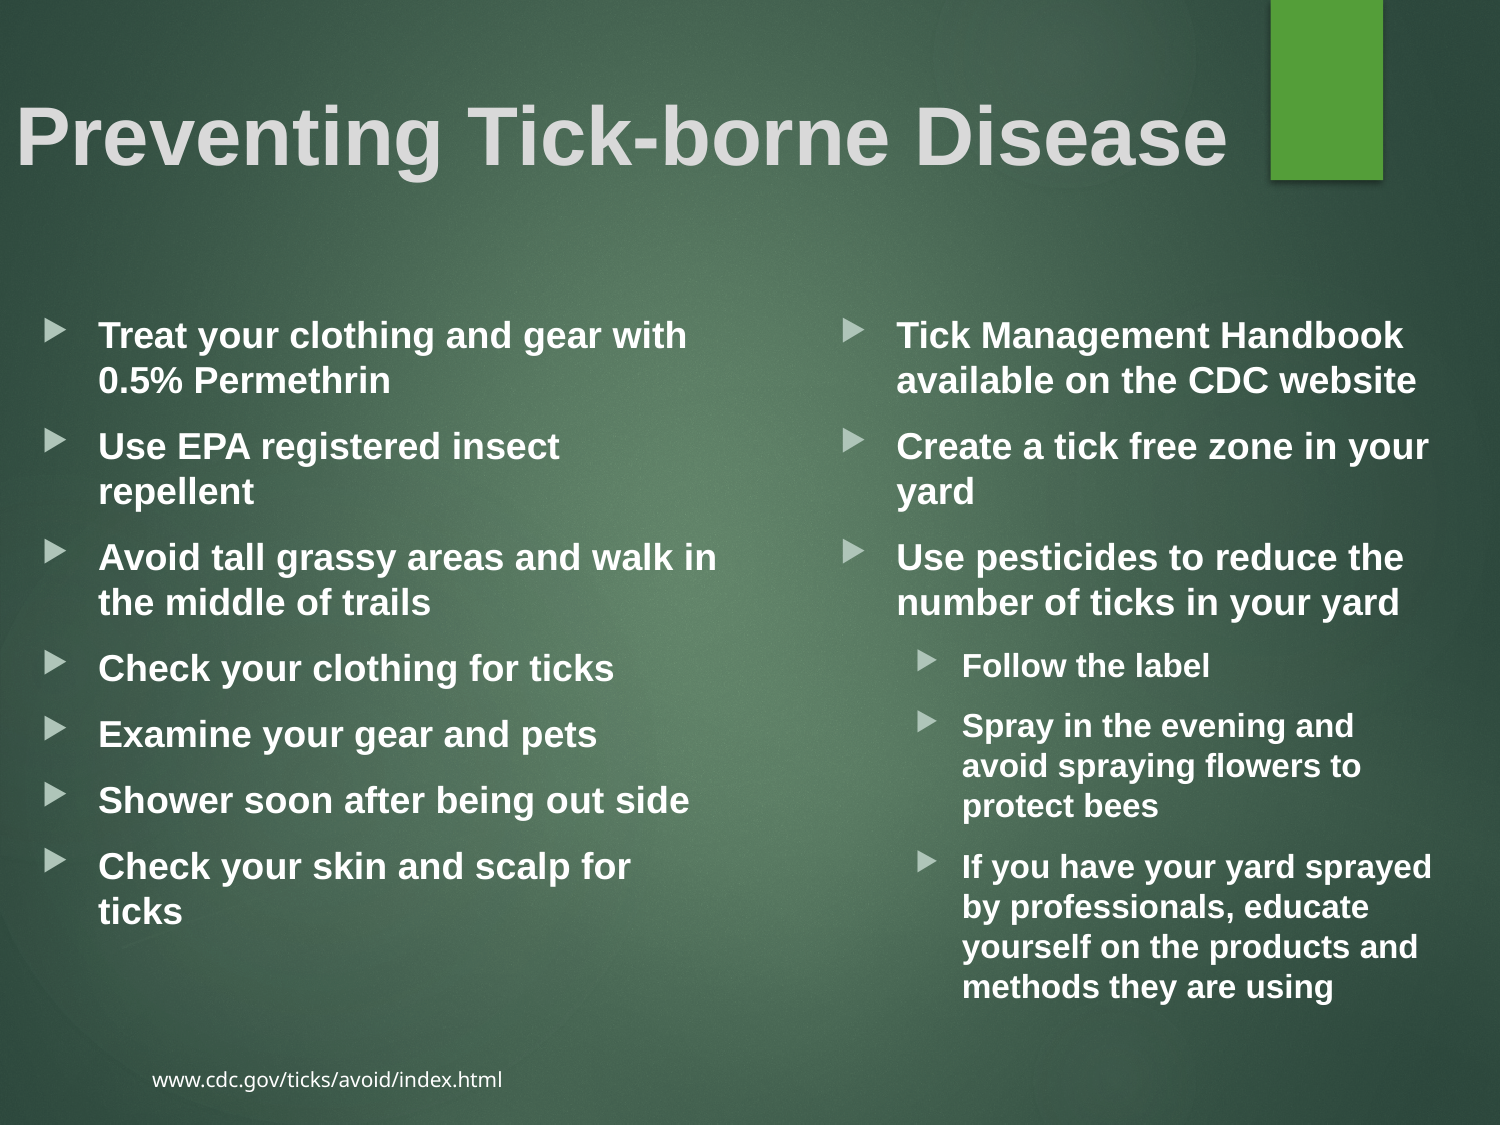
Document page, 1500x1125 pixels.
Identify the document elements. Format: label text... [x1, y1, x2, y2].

title Preventing Tick-borne Disease [0, 74, 1327, 304]
text_box www.cdc.gov/ticks/avoid/index.html [137, 1059, 738, 1100]
list Tick Management Handbook available on the CDC website Create a tick free zone in your yard Use pesticides to reduce the number of ticks in your yard Follow the label Spray in the evening and avoid spraying flowers to protect bees If you have your yard sprayed by professionals, educate yourself on the products and methods they are using [825, 304, 1450, 1043]
list Treat your clothing and gear with 0.5% Permethrin Use EPA registered insect repellent Avoid tall grassy areas and walk in the middle of trails Check your clothing for ticks Examine your gear and pets Shower soon after being out side Check your skin and scalp for ticks [26, 304, 737, 1027]
